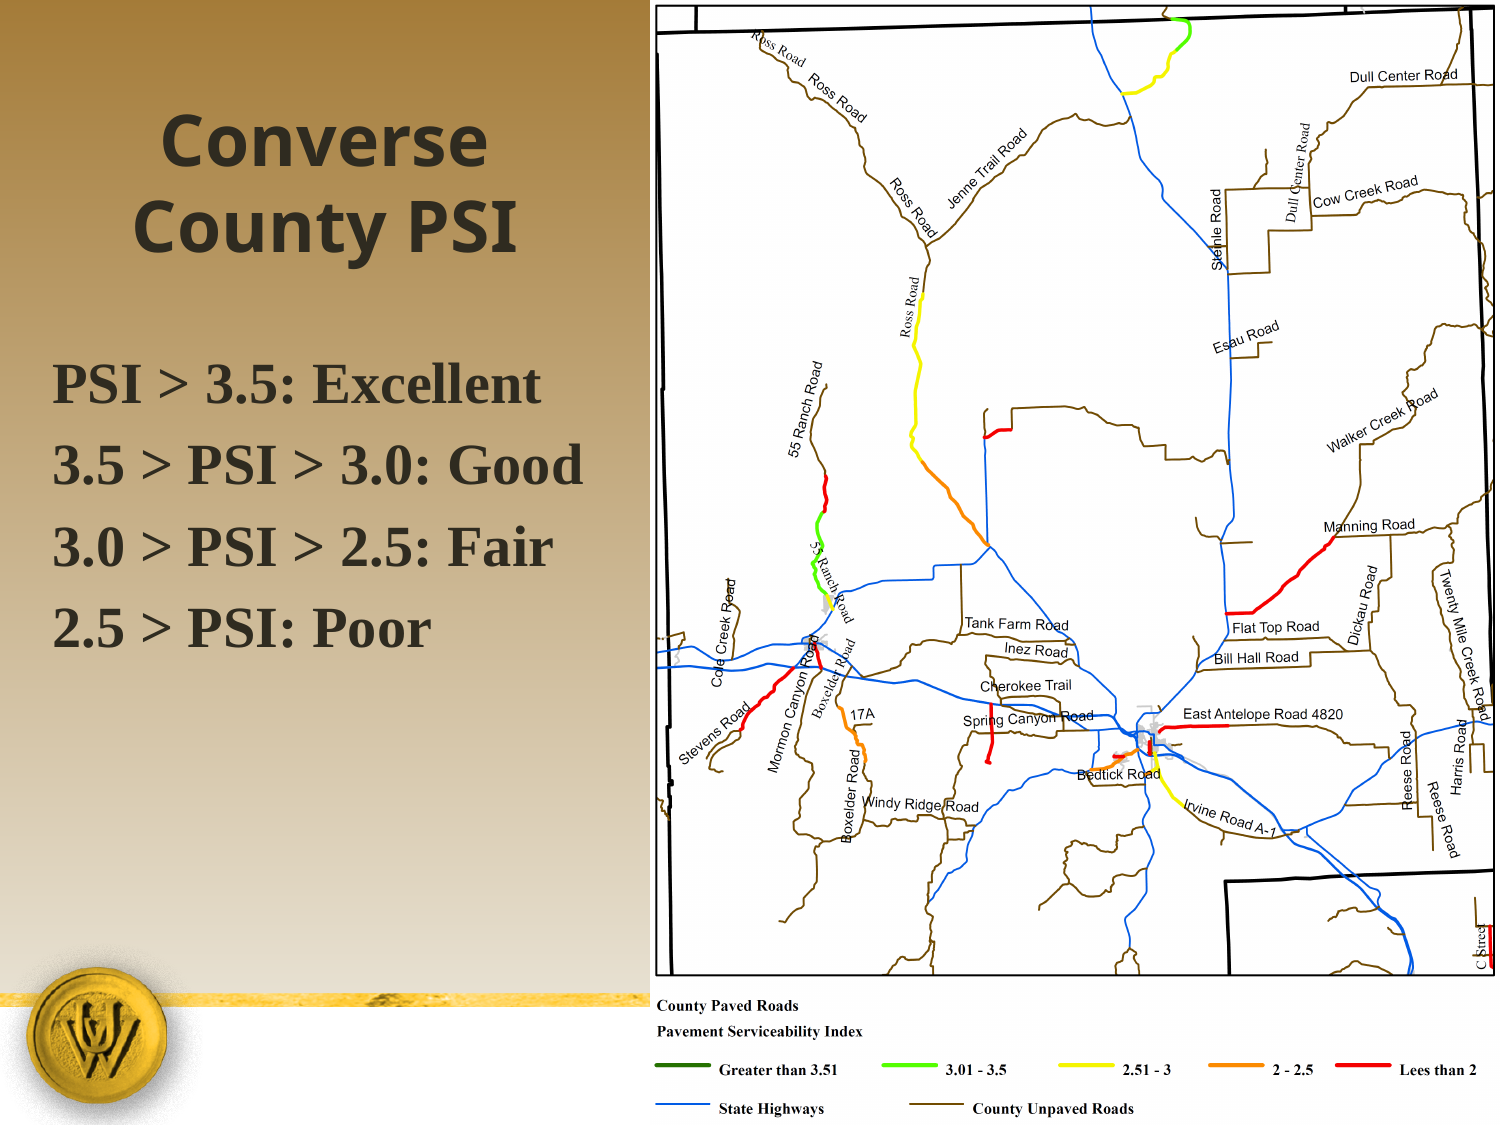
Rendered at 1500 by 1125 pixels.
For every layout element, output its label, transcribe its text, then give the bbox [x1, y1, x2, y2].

picture [0, 0, 1500, 1125]
list PSI > 3.5: Excellent 3.5 > PSI > 3.0: Good 3.0 > PSI > 2.5: Fair 2.5 > PSI: Poor [37, 337, 644, 725]
title Converse County PSI [37, 87, 613, 275]
